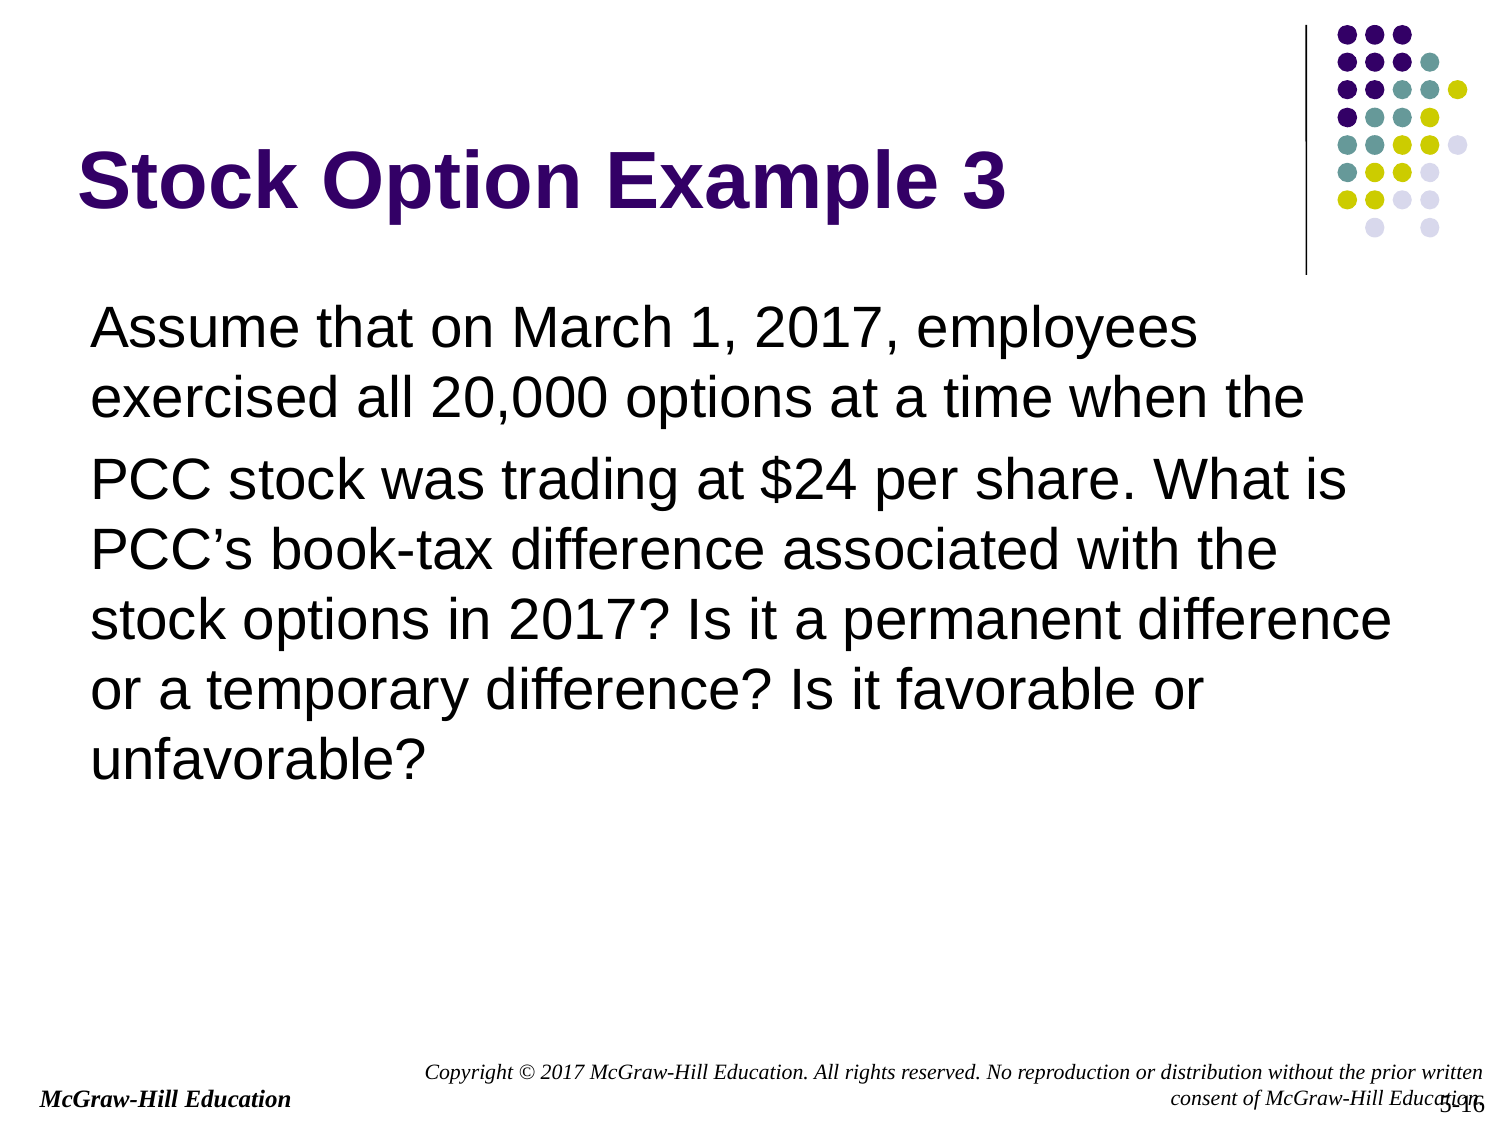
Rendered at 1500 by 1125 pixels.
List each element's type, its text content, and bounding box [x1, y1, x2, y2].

list Assume that on March 1, 2017, employees exercised all 20,000 options at a time when the PCC stock was trading at $24 per share. What is PCC’s book-tax difference associated with the stock options in 2017? Is it a permanent difference or a temporary difference? Is it favorable or unfavorable? [75, 282, 1425, 1006]
text_box 5-16 [1187, 1049, 1500, 1125]
title Stock Option Example 3 [62, 20, 1313, 233]
